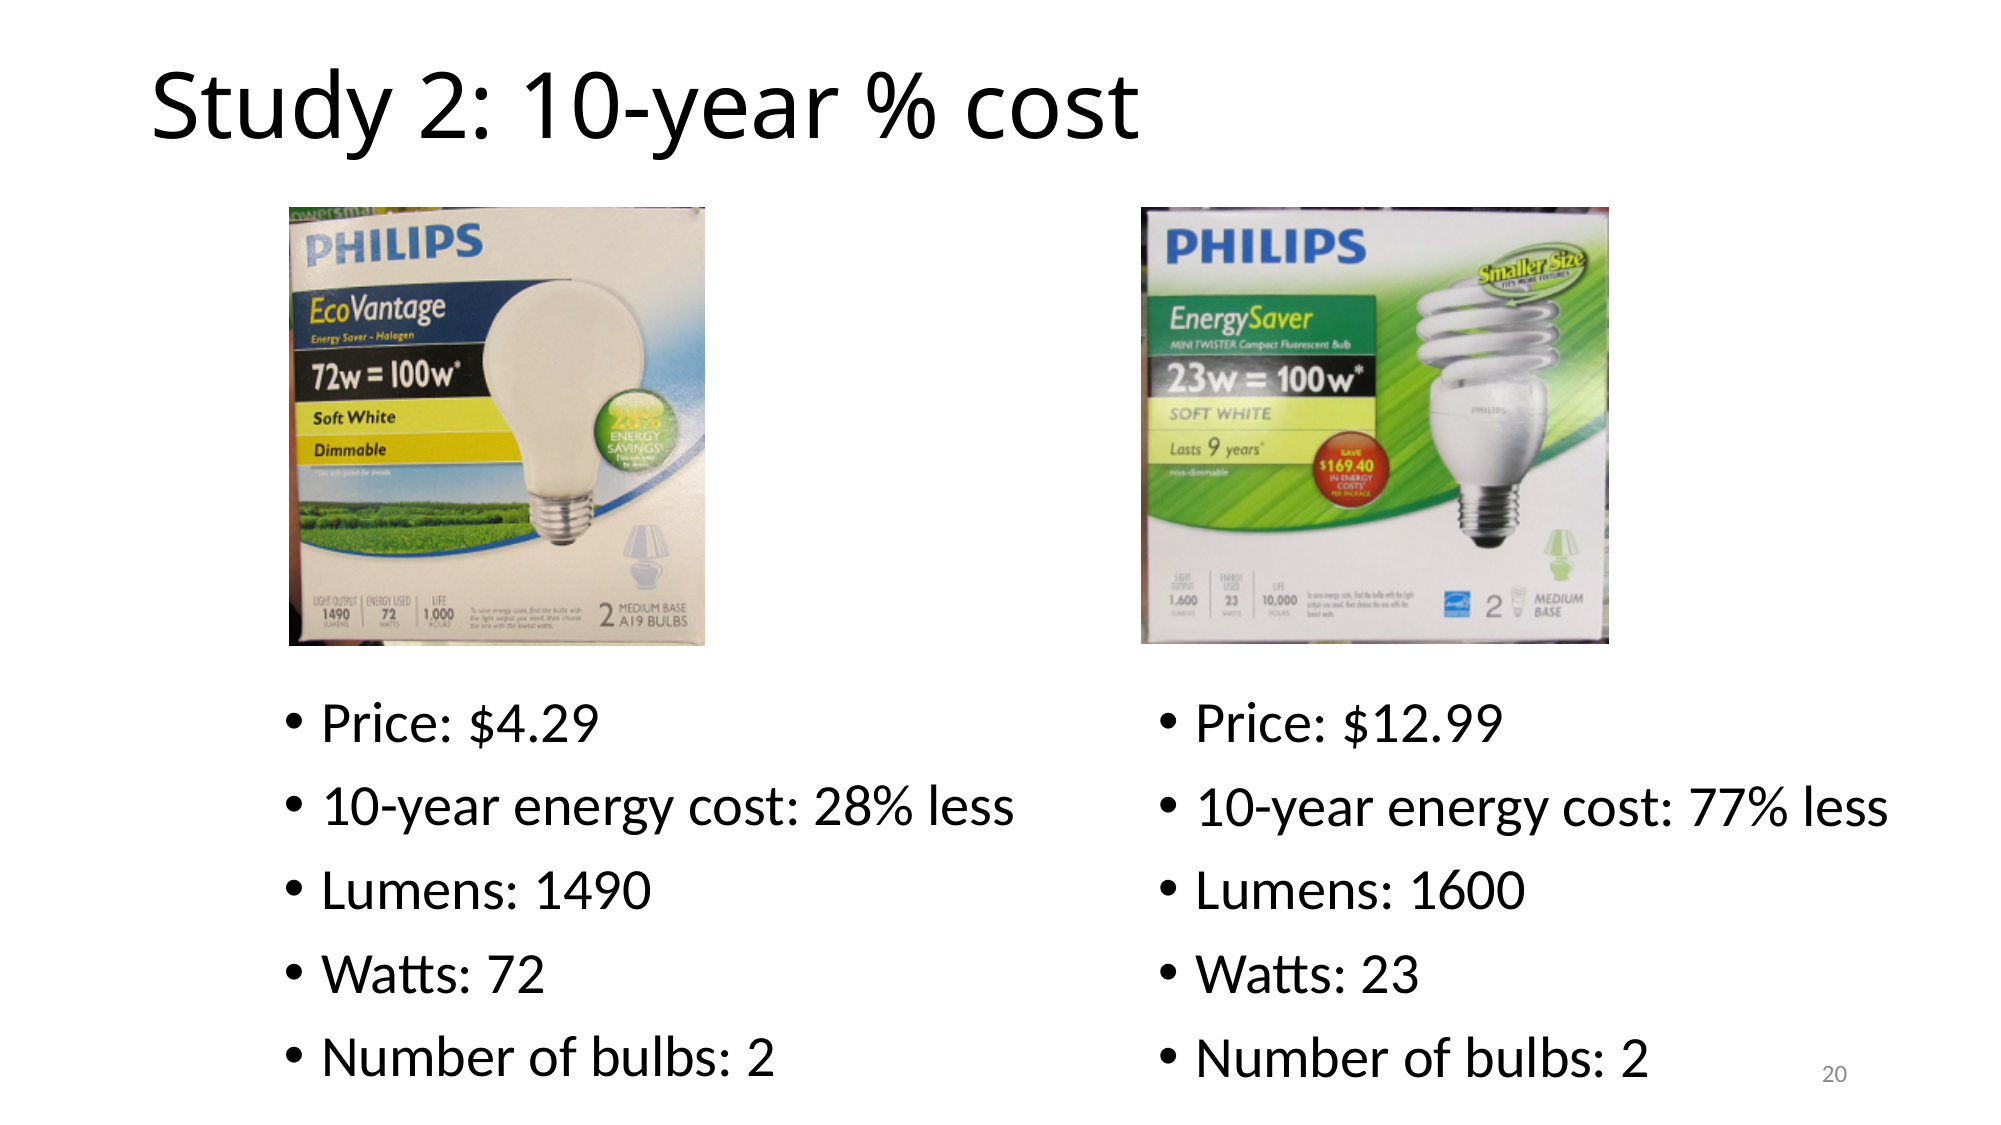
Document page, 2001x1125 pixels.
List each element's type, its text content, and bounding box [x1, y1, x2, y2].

text_box Price: $12.99 10-year energy cost: 77% less Lumens: 1600 Watts: 23 Number of bulbs: 2 [1143, 684, 1994, 1125]
title Study 2: 10-year % cost [135, 0, 1861, 218]
list Price: $4.29 10-year energy cost: 28% less Lumens: 1490 Watts: 72 Number of bulbs: 2 [268, 684, 1119, 1125]
picture [289, 207, 705, 646]
slide_number 20 [1412, 1042, 1863, 1103]
picture [1141, 207, 1609, 644]
